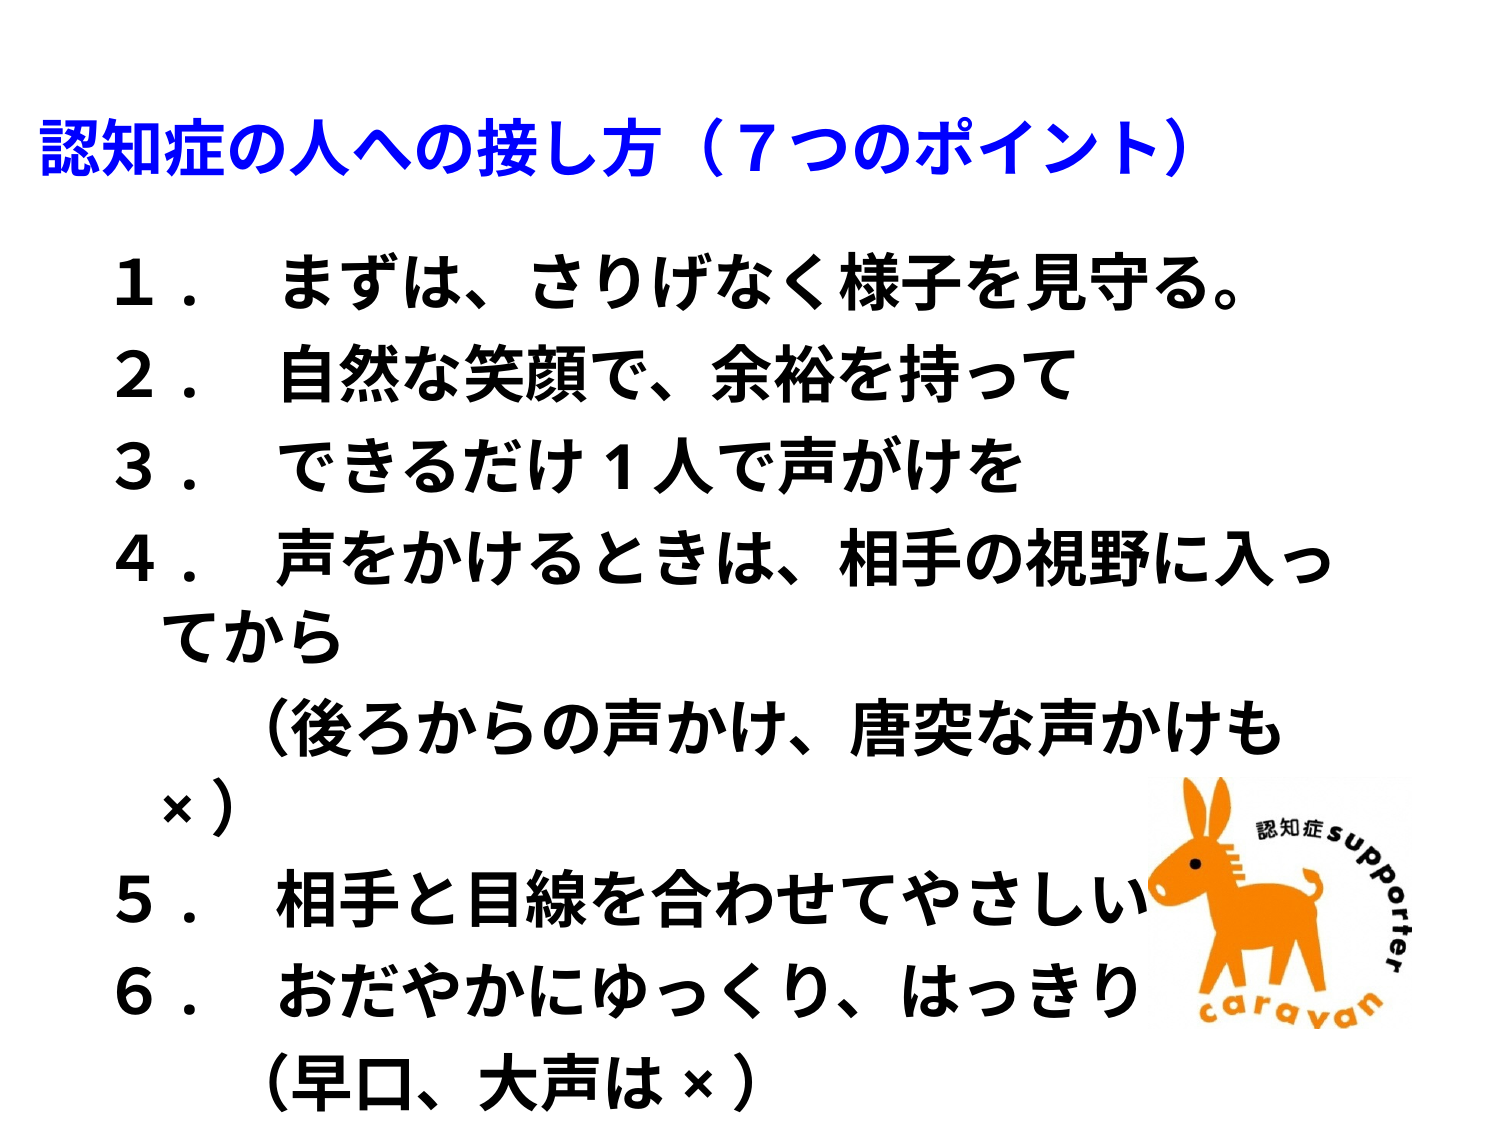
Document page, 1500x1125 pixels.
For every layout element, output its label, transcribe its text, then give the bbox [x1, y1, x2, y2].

picture [1147, 776, 1412, 1029]
text_box １. まずは、さりげなく様子を見守る。 ２. 自然な笑顔で、余裕を持って ３. できるだけ1人で声がけを ４. 声をかけるときは、相手の視野に入ってから （後ろからの声かけ、唐突な声かけも×） ５. 相手と目線を合わせてやさしい口調で ６. おだやかにゆっくり、はっきりと （早口、大声は×） ７．せかさず、相手の言葉に耳を傾けて [88, 231, 1397, 1071]
text_box 認知症の人への接し方（７つのポイント） [17, 101, 1483, 197]
